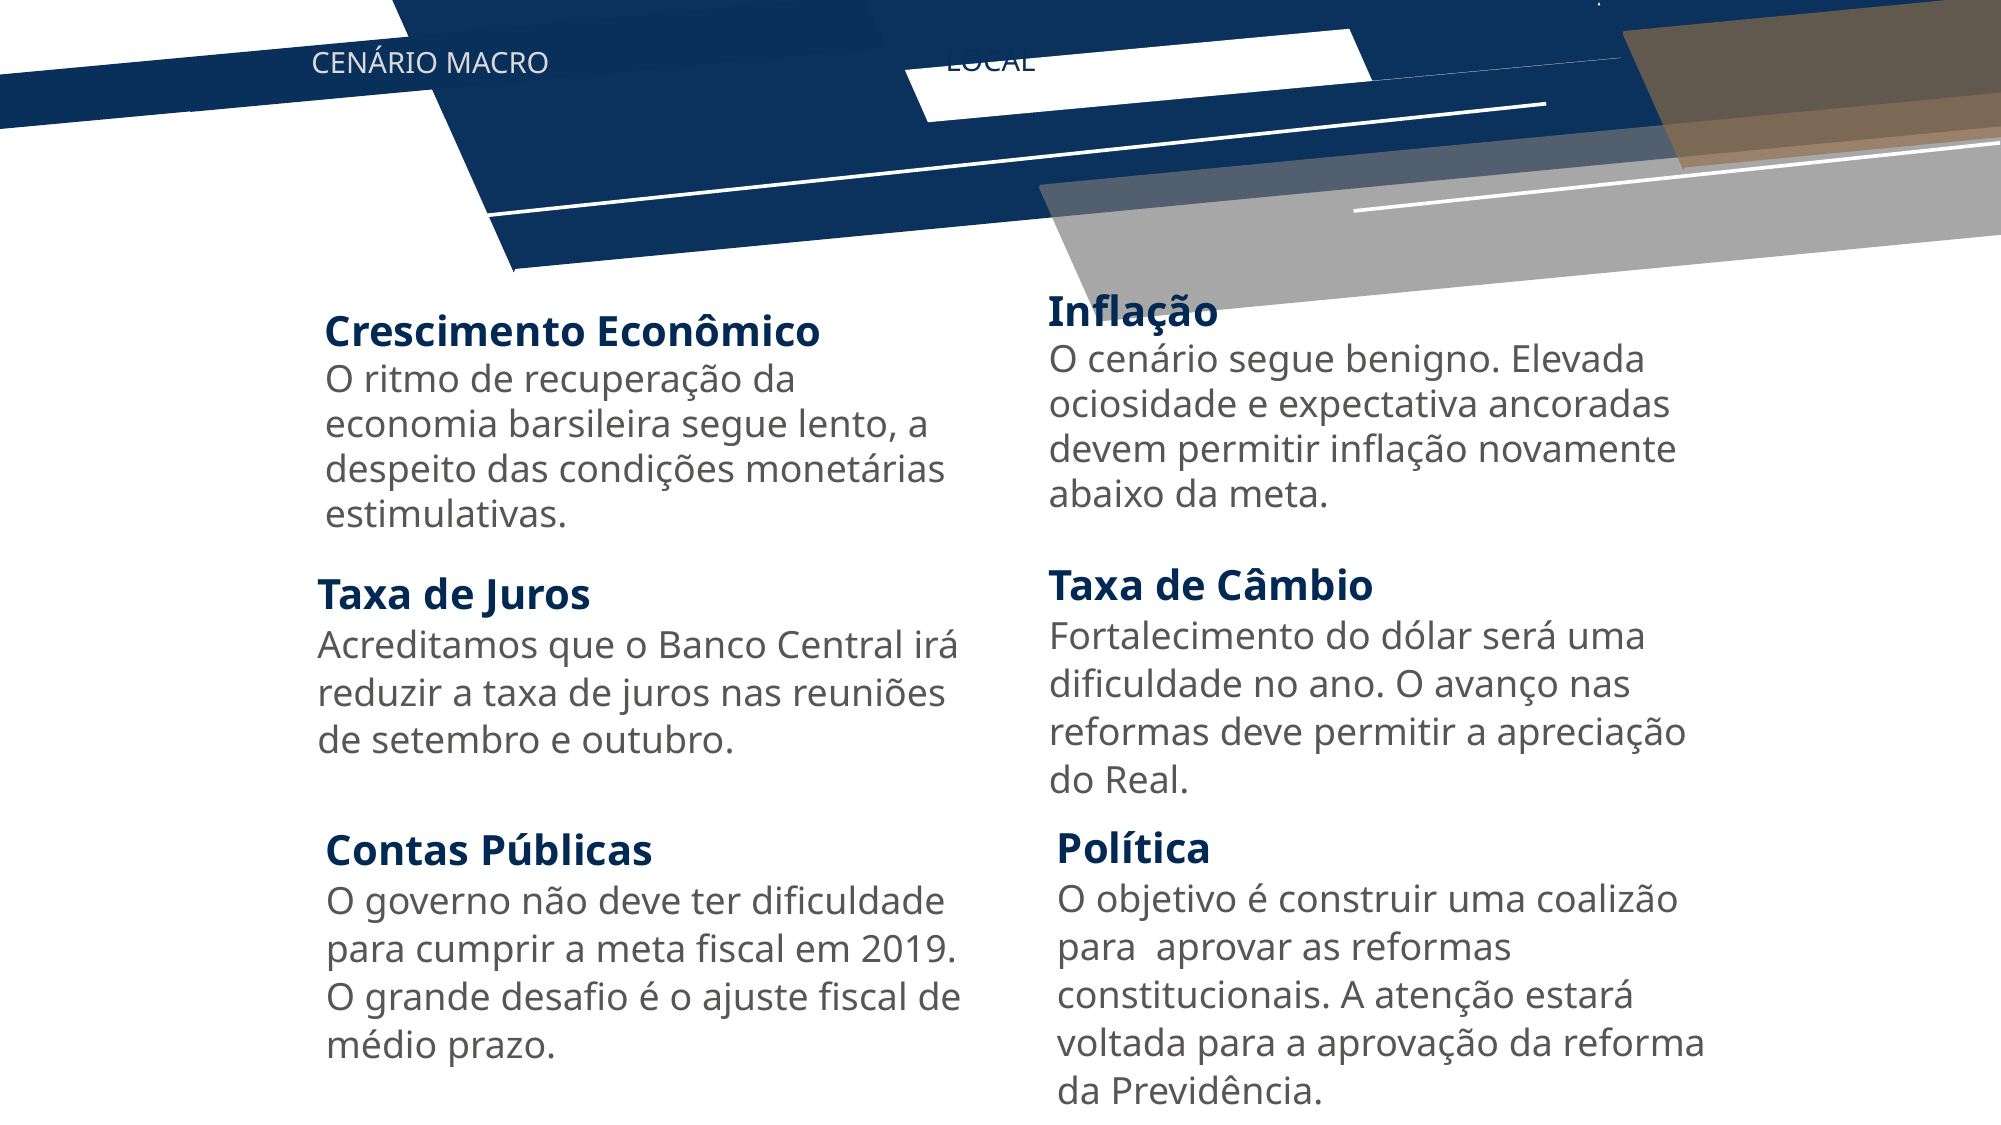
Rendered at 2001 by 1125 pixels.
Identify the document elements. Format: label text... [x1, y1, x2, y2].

text_box Taxa de Câmbio Fortalecimento do dólar será uma dificuldade no ano. O avanço nas reformas deve permitir a apreciação do Real. [1034, 551, 1747, 808]
text_box Contas Públicas O governo não deve ter dificuldade para cumprir a meta fiscal em 2019. O grande desafio é o ajuste fiscal de médio prazo. [311, 816, 995, 1073]
text_box Crescimento Econômico O ritmo de recuperação da economia barsileira segue lento, a despeito das condições monetárias estimulativas. [296, 284, 1003, 556]
text_box CENÁRIO MACRO [296, 40, 1032, 92]
text_box LOCAL [930, 38, 1750, 76]
text_box Inflação O cenário segue benigno. Elevada ociosidade e expectativa ancoradas devem permitir inflação novamente abaixo da meta. [1033, 277, 1718, 523]
text_box Política O objetivo é construir uma coalizão para aprovar as reformas constitucionais. A atenção estará voltada para a aprovação da reforma da Previdência. [1042, 814, 1732, 1120]
text_box Taxa de Juros Acreditamos que o Banco Central irá reduzir a taxa de juros nas reuniões de setembro e outubro. [302, 560, 987, 769]
